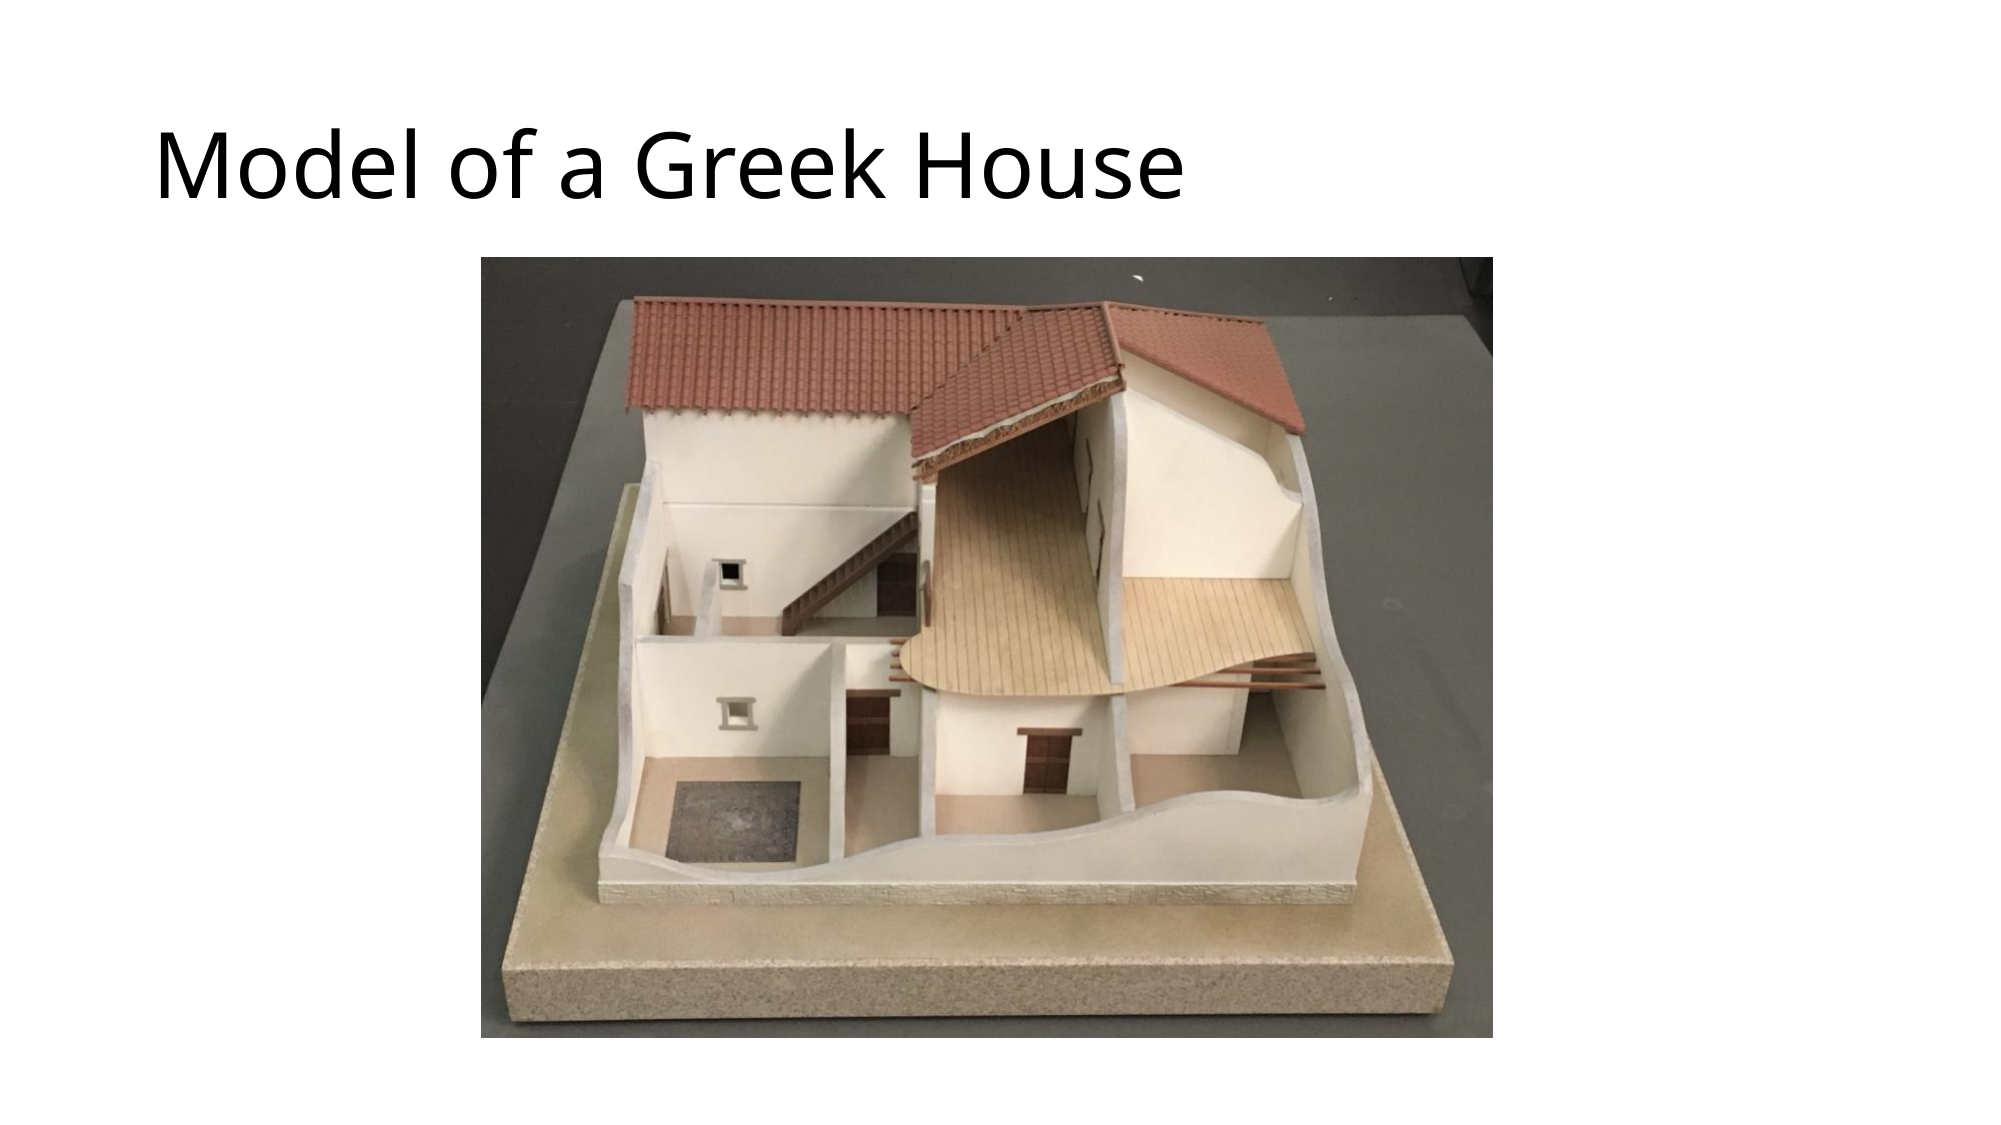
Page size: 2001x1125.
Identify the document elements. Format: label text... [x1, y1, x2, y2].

title Model of a Greek House [137, 59, 1863, 278]
picture [481, 257, 1493, 1038]
